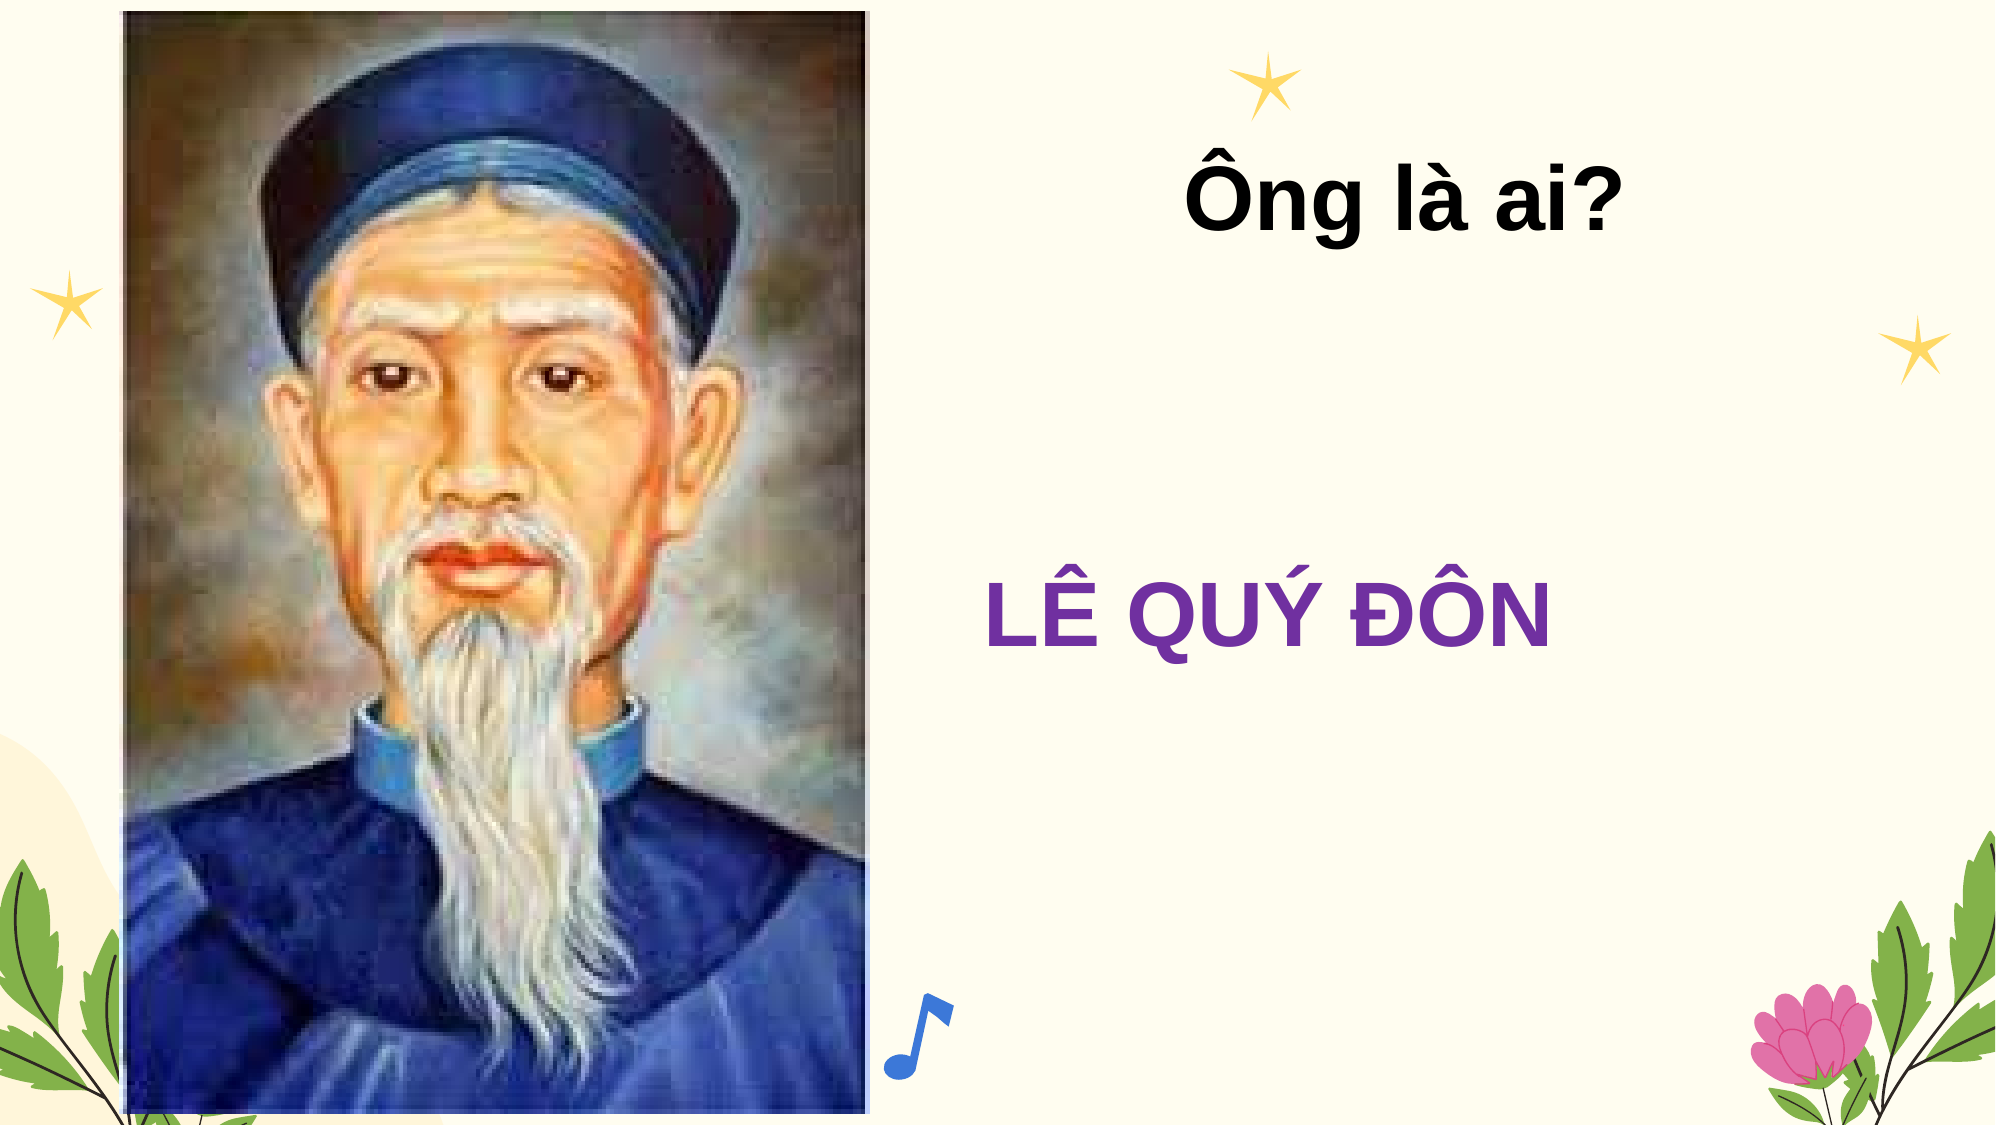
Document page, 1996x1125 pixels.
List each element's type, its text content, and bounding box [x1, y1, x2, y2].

picture [119, 11, 870, 1114]
text_box LÊ QUÝ ĐÔN [935, 547, 1603, 673]
text_box Ông là ai? [935, 131, 1876, 256]
